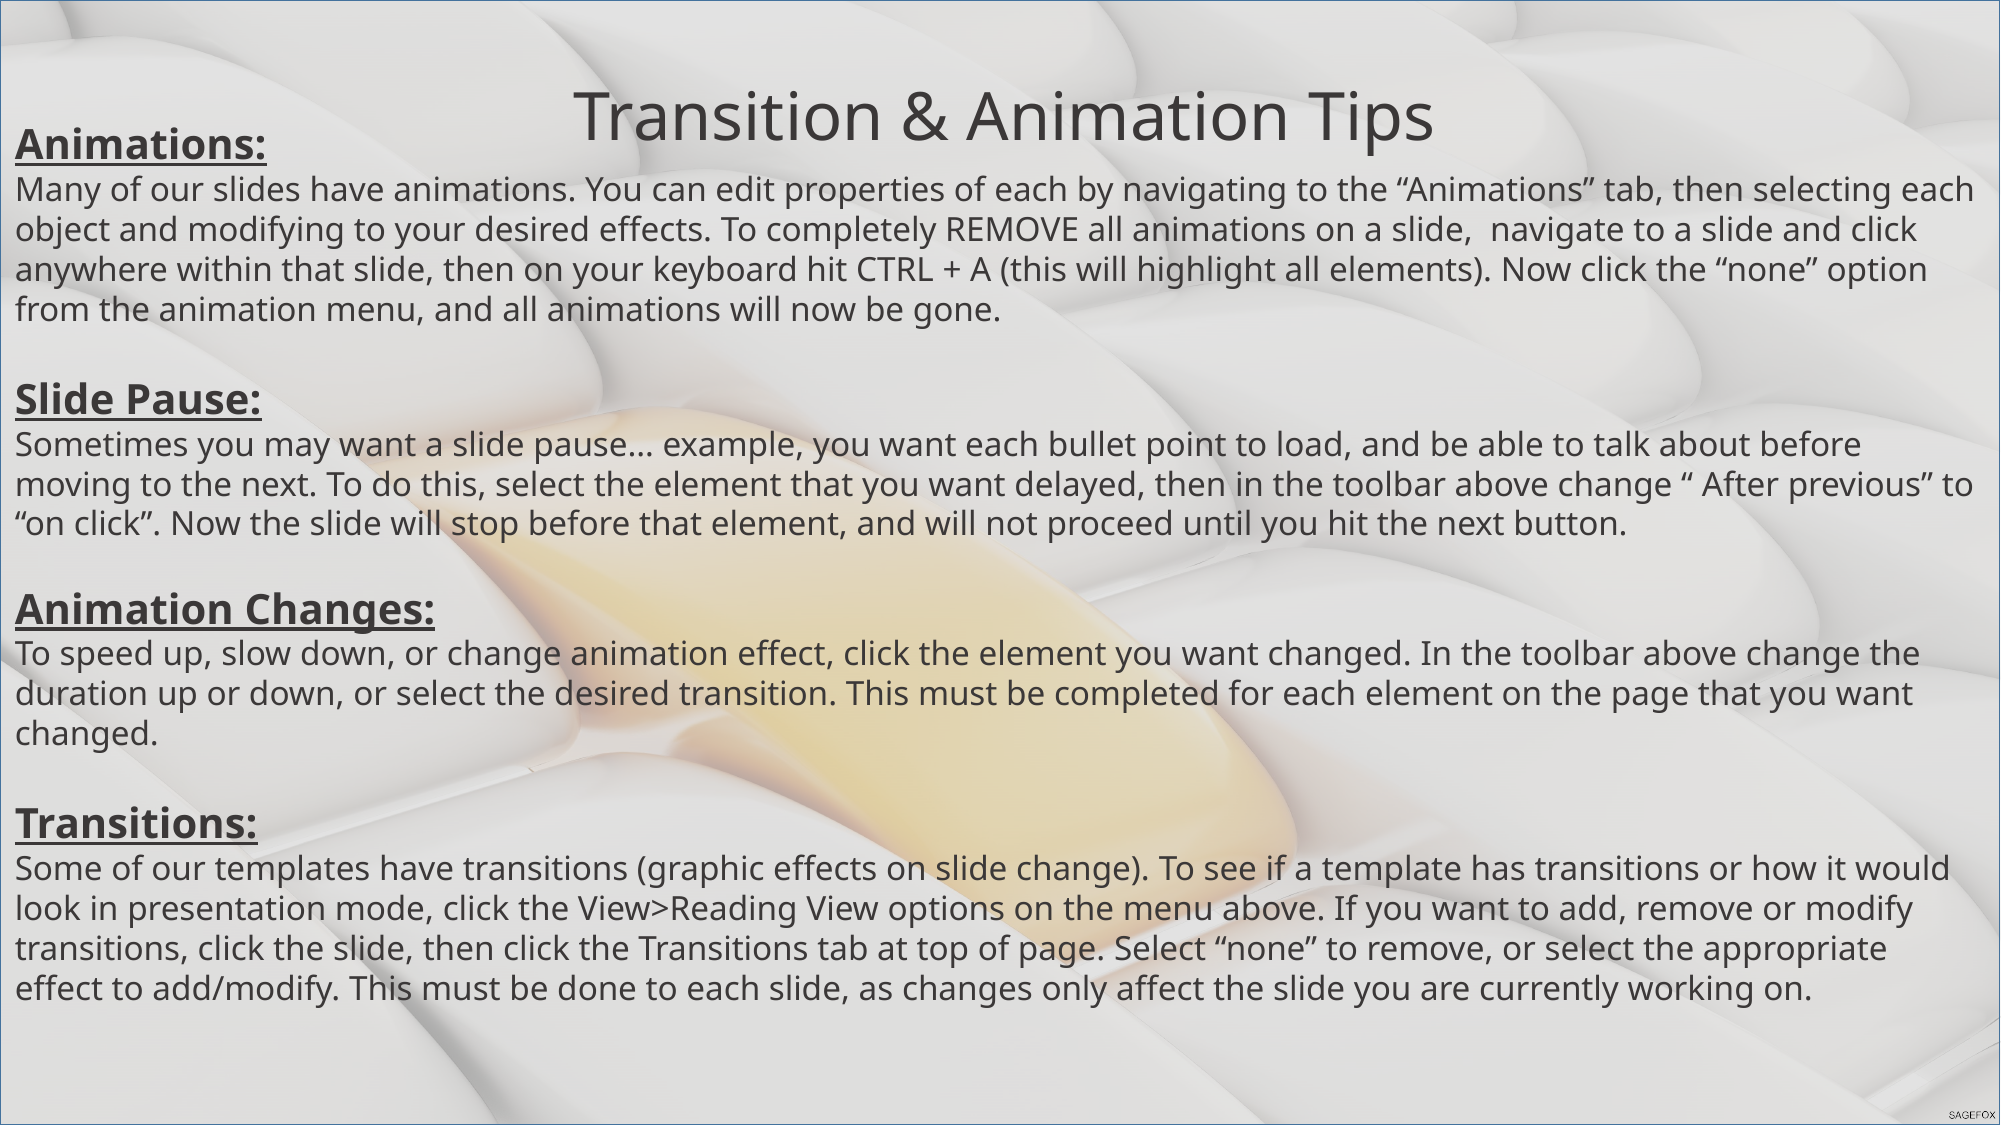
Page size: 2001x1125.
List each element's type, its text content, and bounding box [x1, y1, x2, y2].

title Transition & Animation Tips [477, 59, 1532, 177]
text_box Animations: Many of our slides have animations. You can edit properties of each by navigating to the “Animations” tab, then selecting each object and modifying to your desired effects. To completely REMOVE all animations on a slide, navigate to a slide and click anywhere within that slide, then on your keyboard hit CTRL + A (this will highlight all elements). Now click the “none” option from the animation menu, and all animations will now be gone. Slide Pause: Sometimes you may want a slide pause… example, you want each bullet point to load, and be able to talk about before moving to the next. To do this, select the element that you want delayed, then in the toolbar above change “ After previous” to “on click”. Now the slide will stop before that element, and will not proceed until you hit the next button. Animation Changes: To speed up, slow down, or change animation effect, click the element you want changed. In the toolbar above change the duration up or down, or select the desired transition. This must be completed for each element on the page that you want changed. Transitions: Some of our templates have transitions (graphic effects on slide change). To see if a template has transitions or how it would look in presentation mode, click the View>Reading View options on the menu above. If you want to add, remove or modify transitions, click the slide, then click the Transitions tab at top of page. Select “none” to remove, or select the appropriate effect to add/modify. This must be done to each slide, as changes only affect the slide you are currently working on. [0, 0, 2000, 1125]
